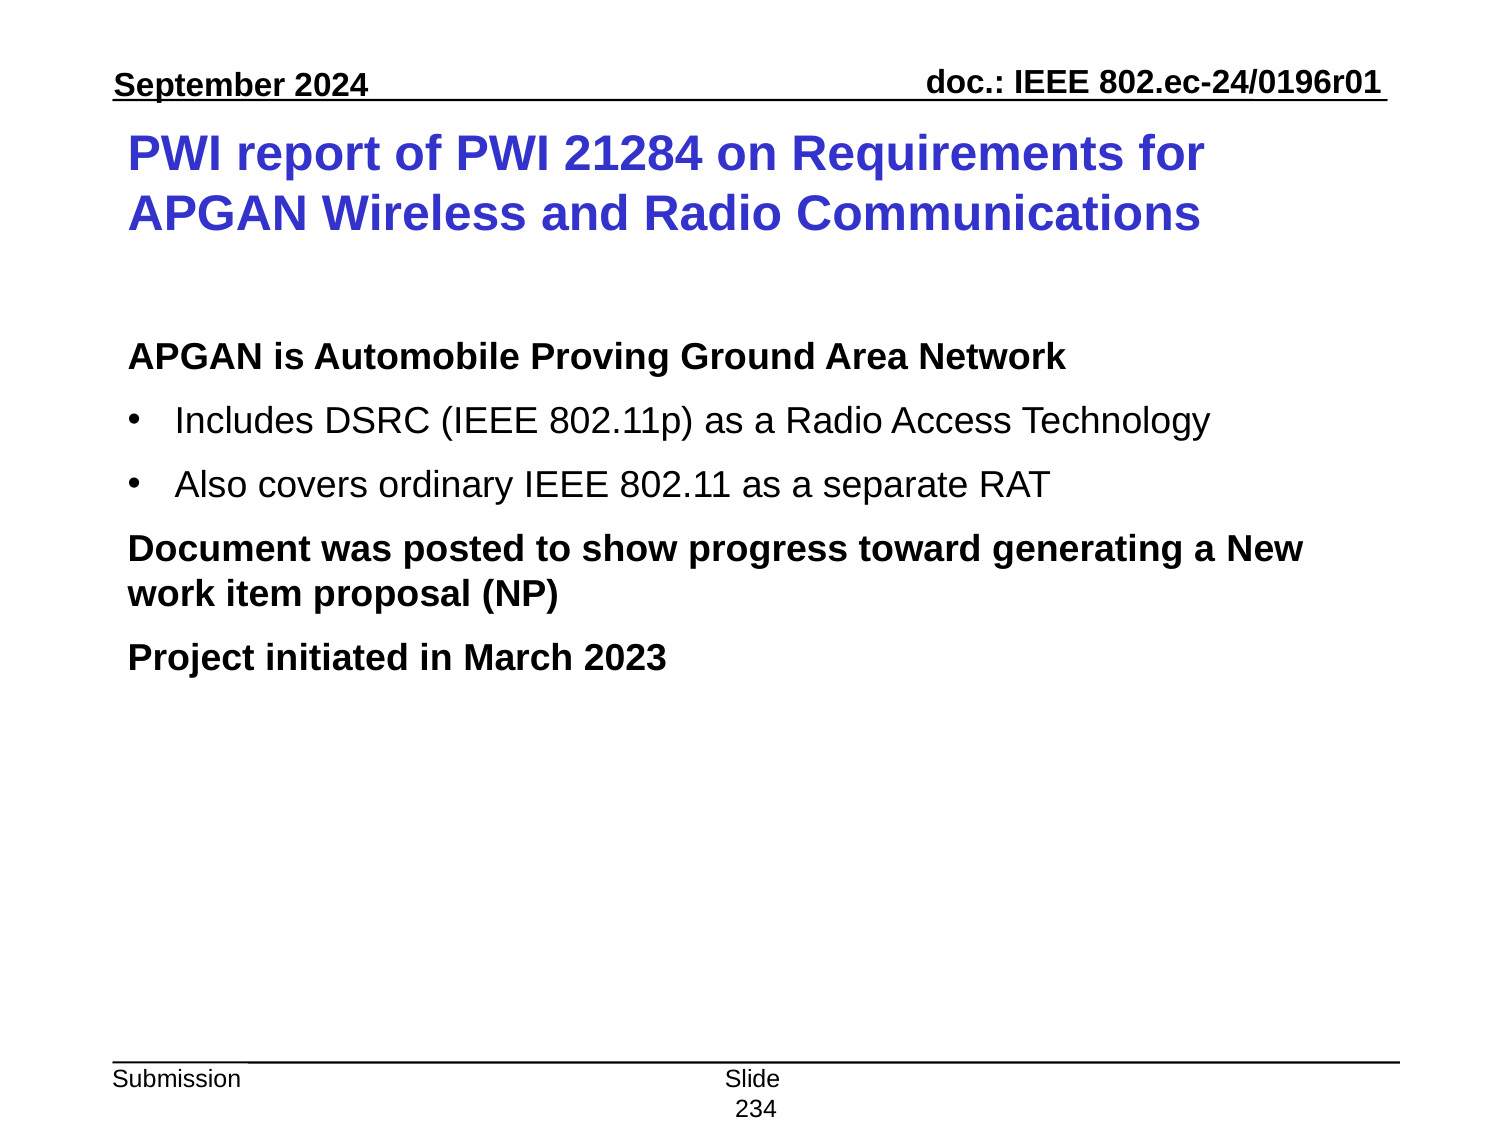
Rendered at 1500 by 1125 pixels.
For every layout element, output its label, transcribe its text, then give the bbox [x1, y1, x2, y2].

title PWI report of PWI 21284 on Requirements for APGAN Wireless and Radio Communications [112, 112, 1388, 288]
list APGAN is Automobile Proving Ground Area Network Includes DSRC (IEEE 802.11p) as a Radio Access Technology Also covers ordinary IEEE 802.11 as a separate RAT Document was posted to show progress toward generating a New work item proposal (NP) Project initiated in March 2023 [112, 324, 1388, 1000]
slide_number Slide 234 [709, 1061, 803, 1093]
